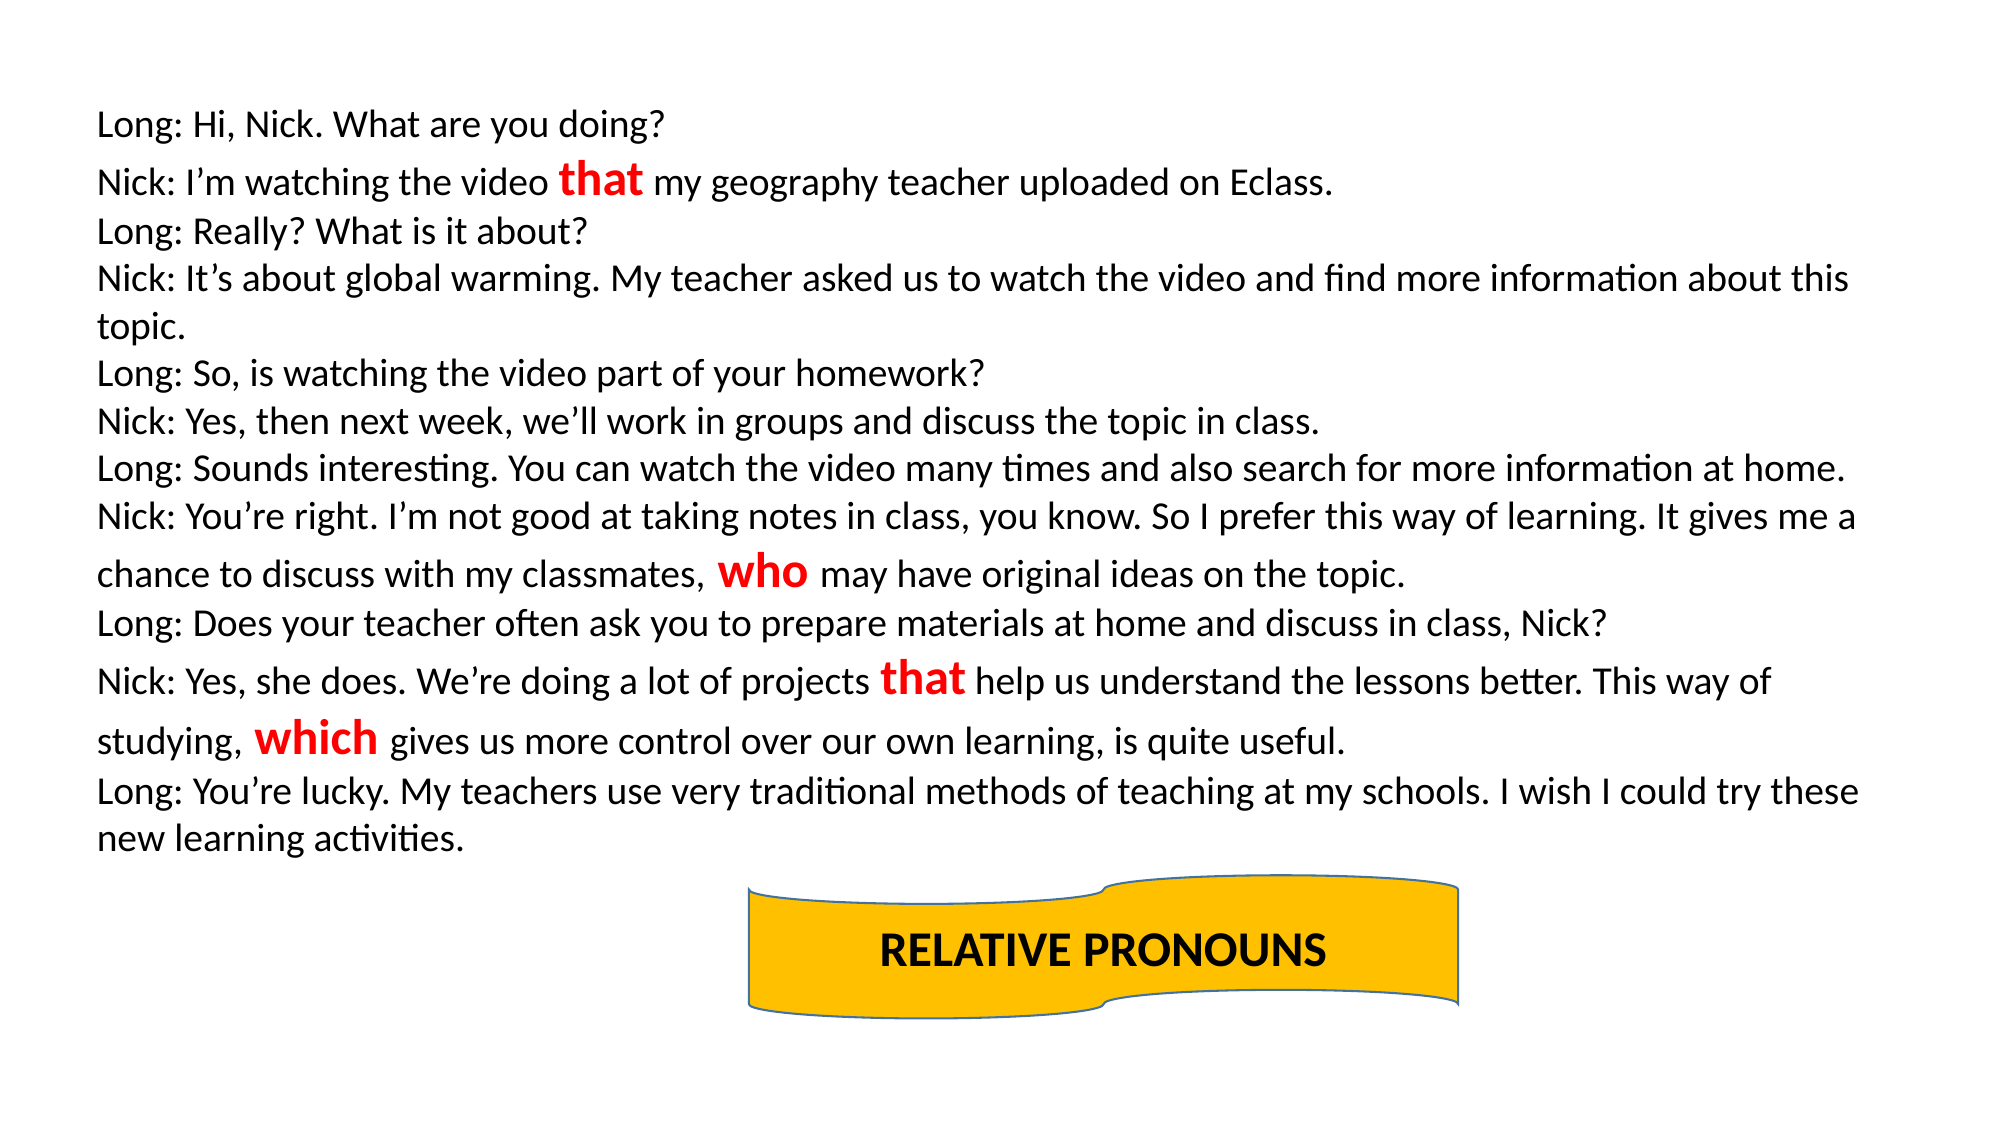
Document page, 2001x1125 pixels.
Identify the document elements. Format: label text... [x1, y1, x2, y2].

text_box Long: Hi, Nick. What are you doing? Nick: I’m watching the video that my geography teacher uploaded on Eclass. Long: Really? What is it about? Nick: It’s about global warming. My teacher asked us to watch the video and find more information about this topic. Long: So, is watching the video part of your homework? Nick: Yes, then next week, we’ll work in groups and discuss the topic in class. Long: Sounds interesting. You can watch the video many times and also search for more information at home. Nick: You’re right. I’m not good at taking notes in class, you know. So I prefer this way of learning. It gives me a chance to discuss with my classmates, who may have original ideas on the topic. Long: Does your teacher often ask you to prepare materials at home and discuss in class, Nick? Nick: Yes, she does. We’re doing a lot of projects that help us understand the lessons better. This way of studying, which gives us more control over our own learning, is quite useful. Long: You’re lucky. My teachers use very traditional methods of teaching at my schools. I wish I could try these new learning activities. [82, 90, 1918, 868]
text_box RELATIVE PRONOUNS [747, 874, 1460, 1020]
